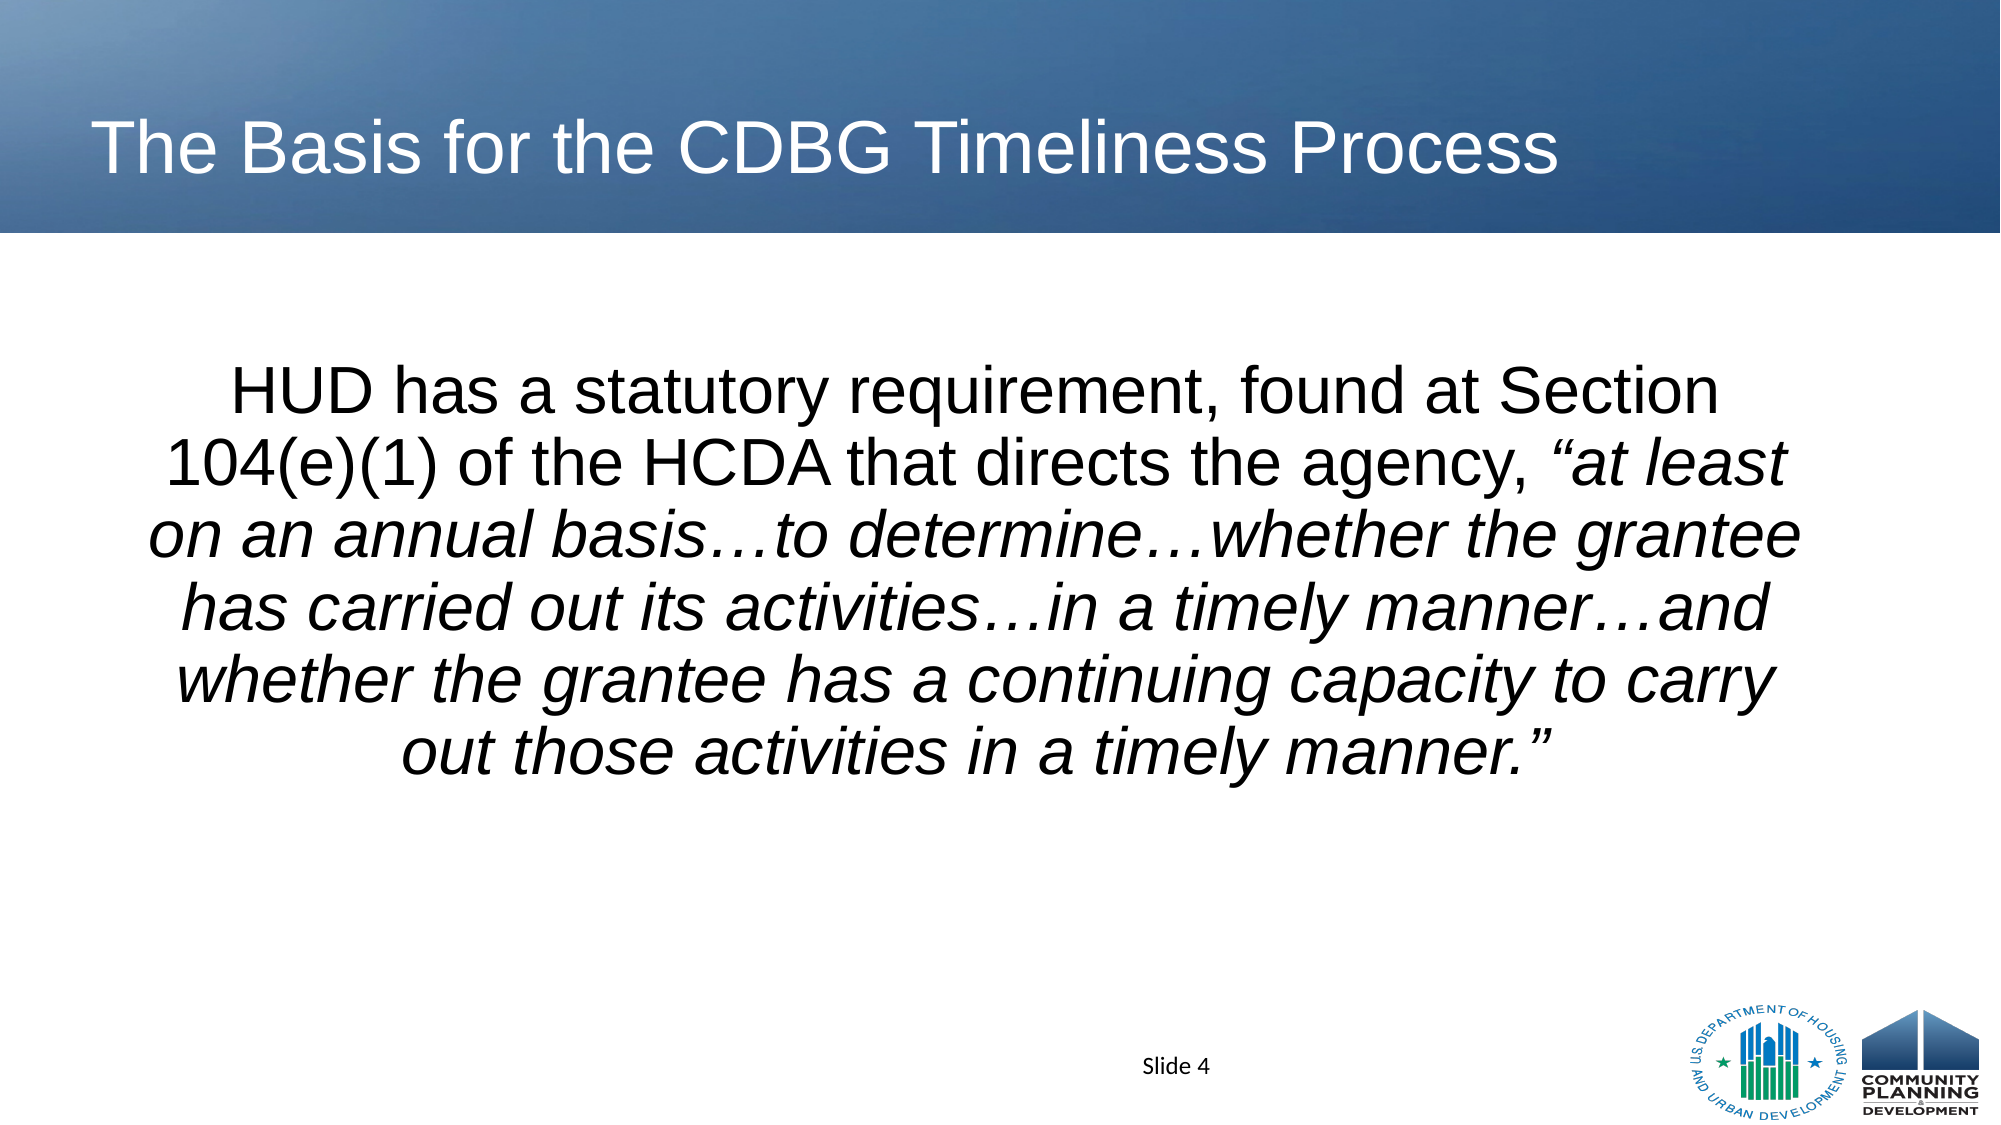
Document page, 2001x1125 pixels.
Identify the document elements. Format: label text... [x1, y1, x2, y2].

slide_number Slide 4 [774, 1035, 1225, 1096]
picture [1690, 1005, 1847, 1120]
picture [0, 0, 2000, 233]
picture [1862, 1010, 1979, 1115]
title The Basis for the CDBG Timeliness Process [75, 40, 1800, 259]
list HUD has a statutory requirement, found at Section 104(e)(1) of the HCDA that directs the agency, “at least on an annual basis…to determine…whether the grantee has carried out its activities…in a timely manner…and whether the grantee has a continuing capacity to carry out those activities in a timely manner.” [113, 348, 1839, 900]
